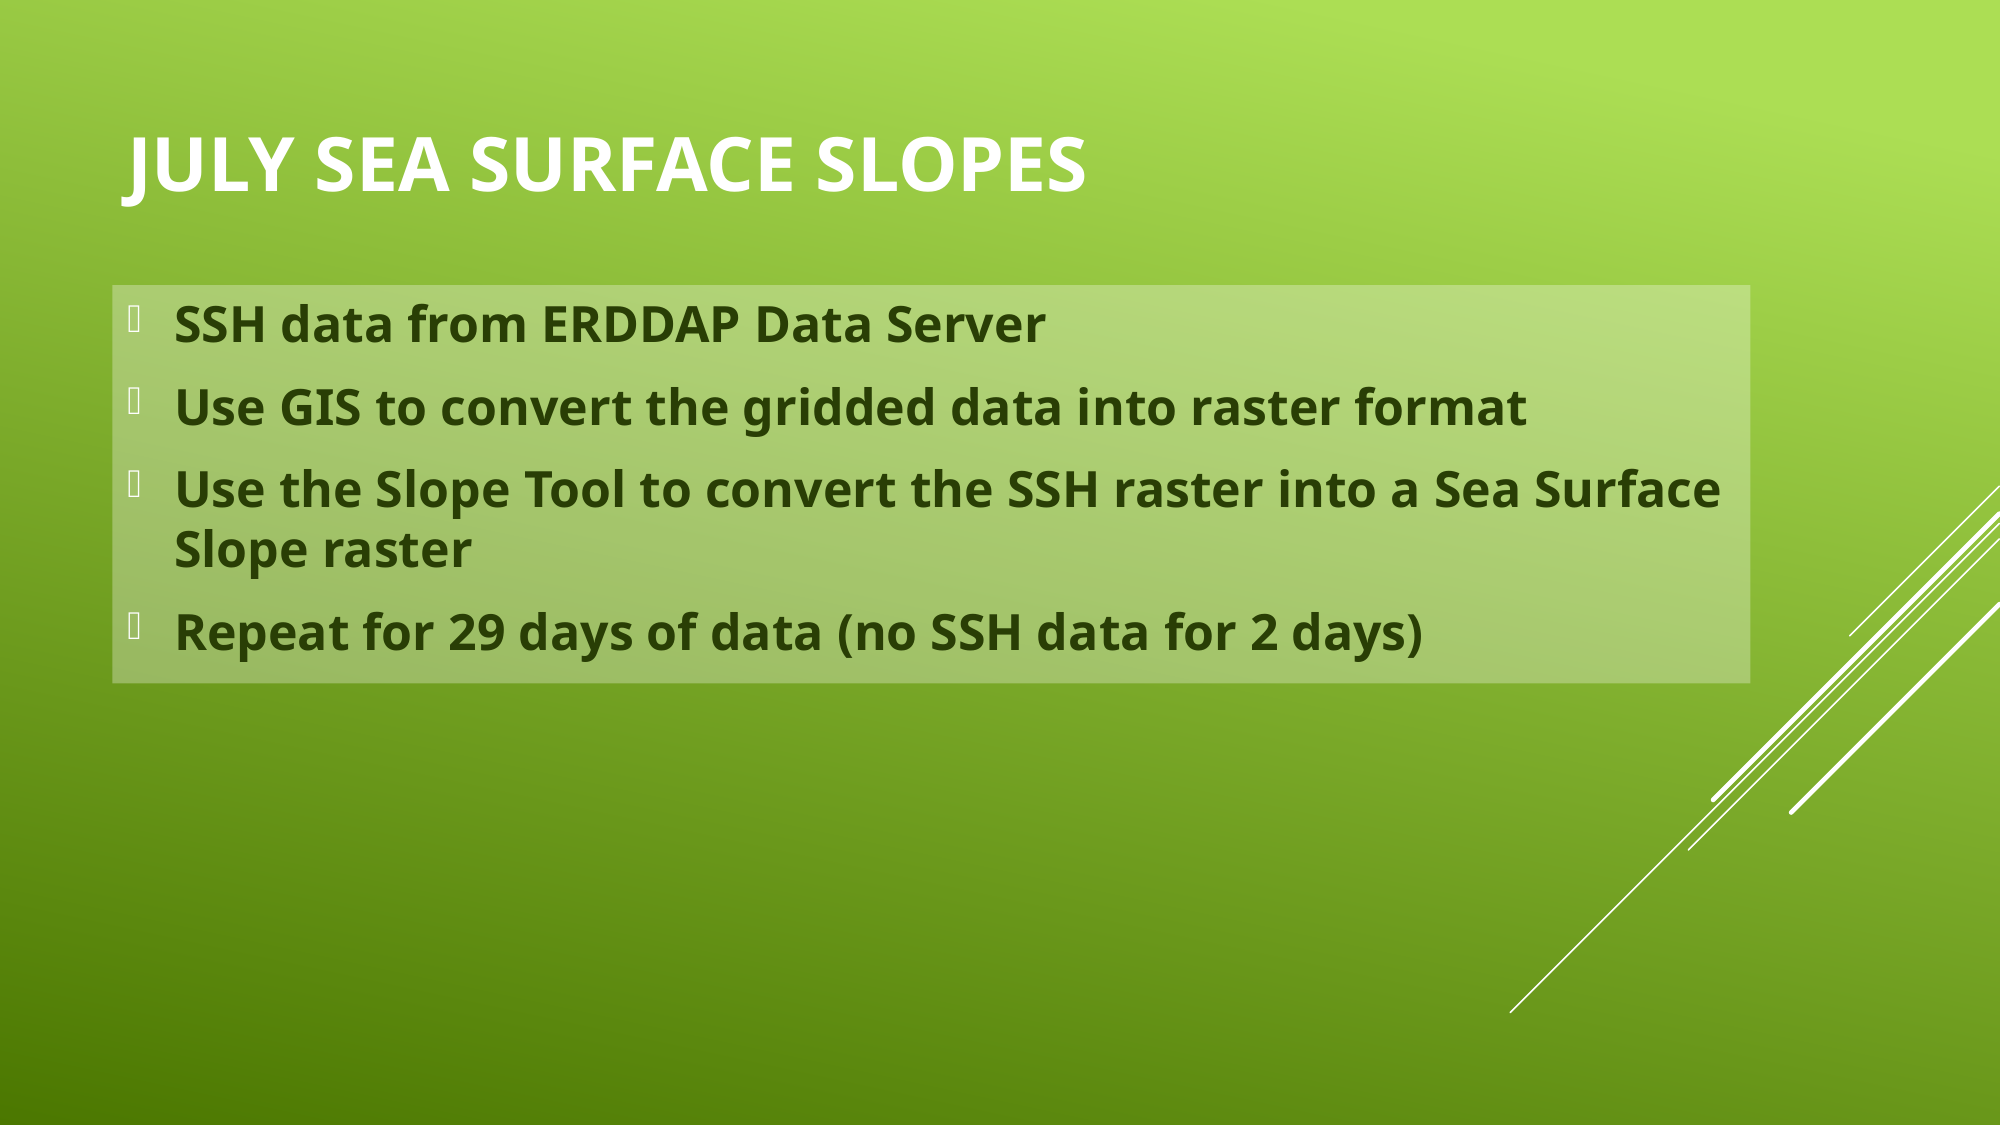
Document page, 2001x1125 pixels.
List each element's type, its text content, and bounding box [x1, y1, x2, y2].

list SSH data from ERDDAP Data Server Use GIS to convert the gridded data into raster format Use the Slope Tool to convert the SSH raster into a Sea Surface Slope raster Repeat for 29 days of data (no SSH data for 2 days) [112, 285, 1751, 684]
title July Sea Surface Slopes [112, 37, 1513, 285]
